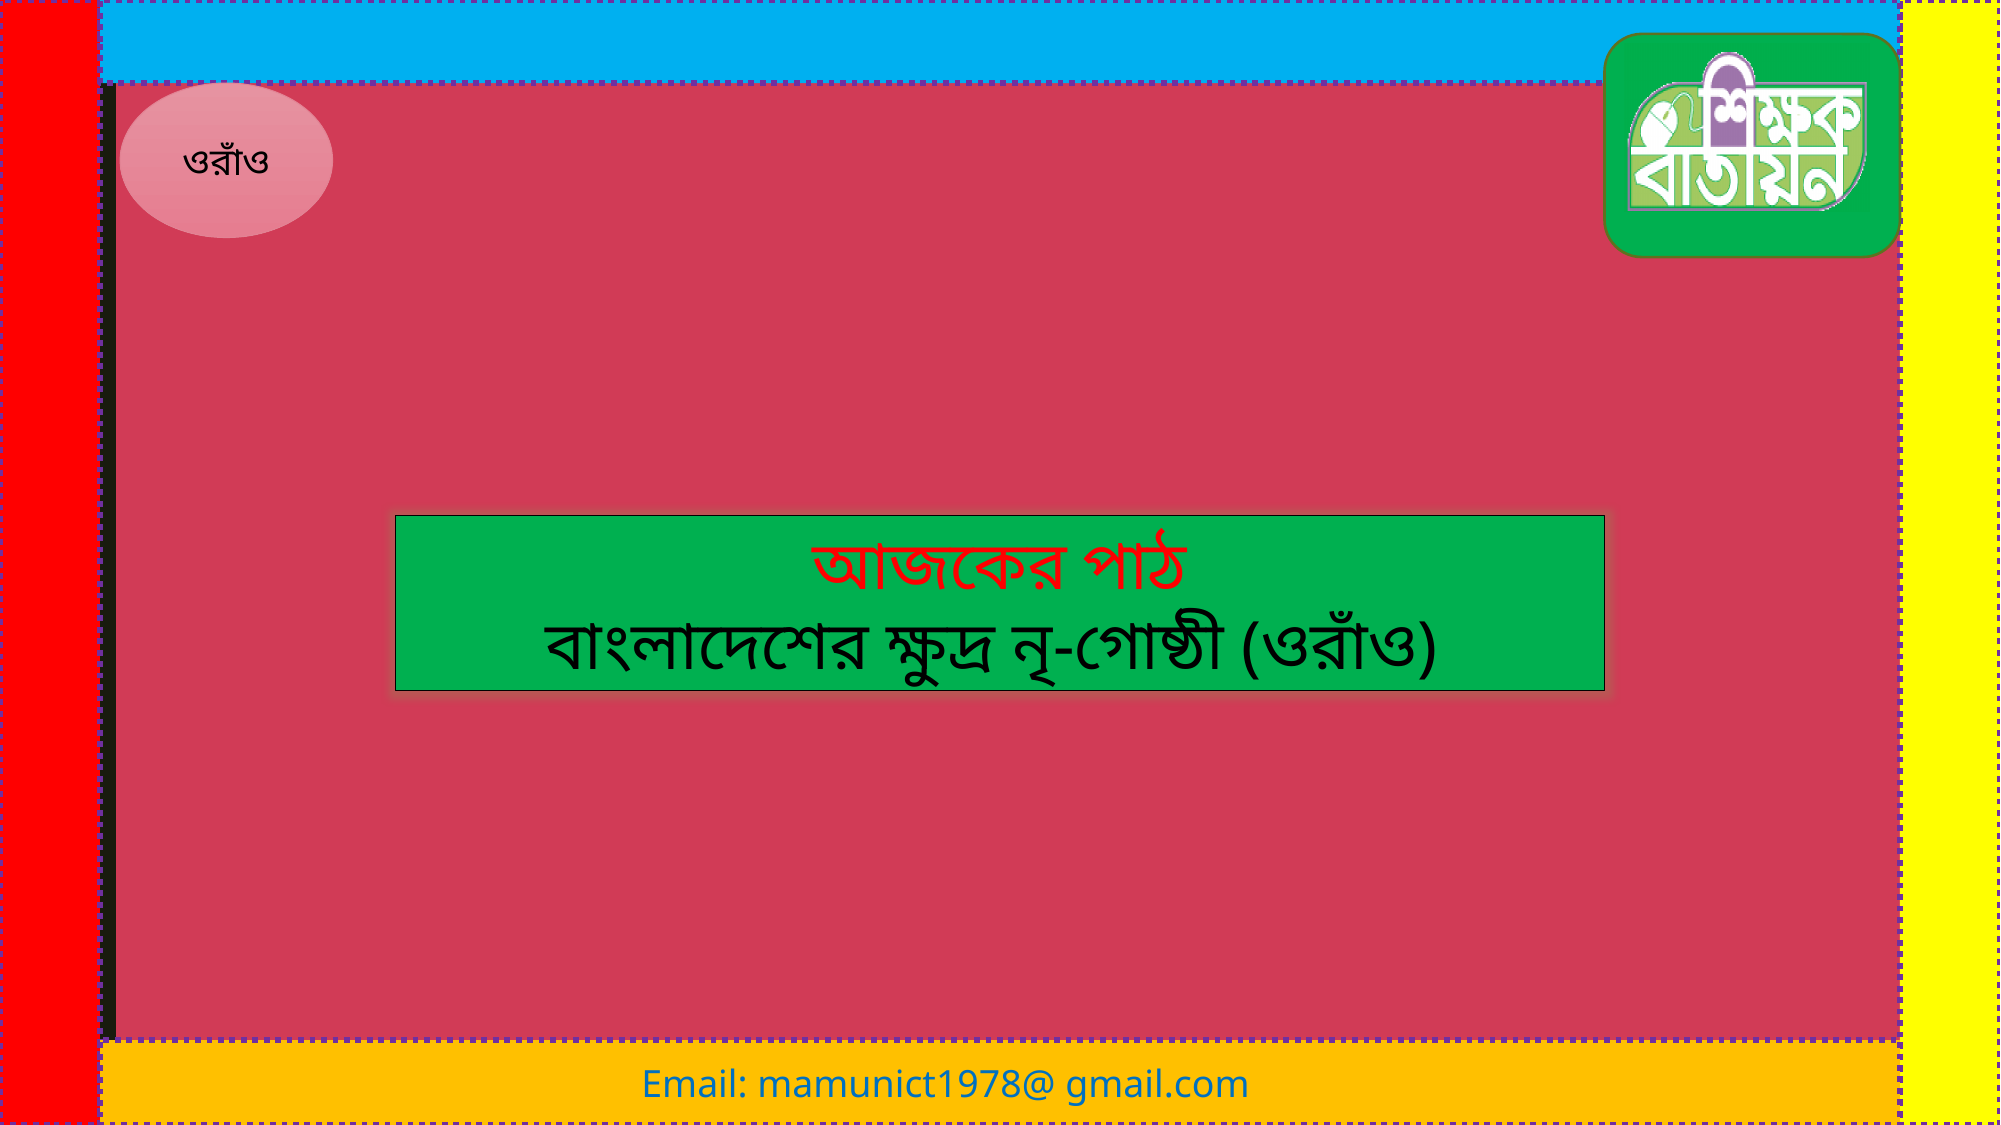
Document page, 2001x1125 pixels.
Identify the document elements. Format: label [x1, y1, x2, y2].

text_box [0, 0, 2000, 1125]
text_box [1604, 33, 1900, 258]
